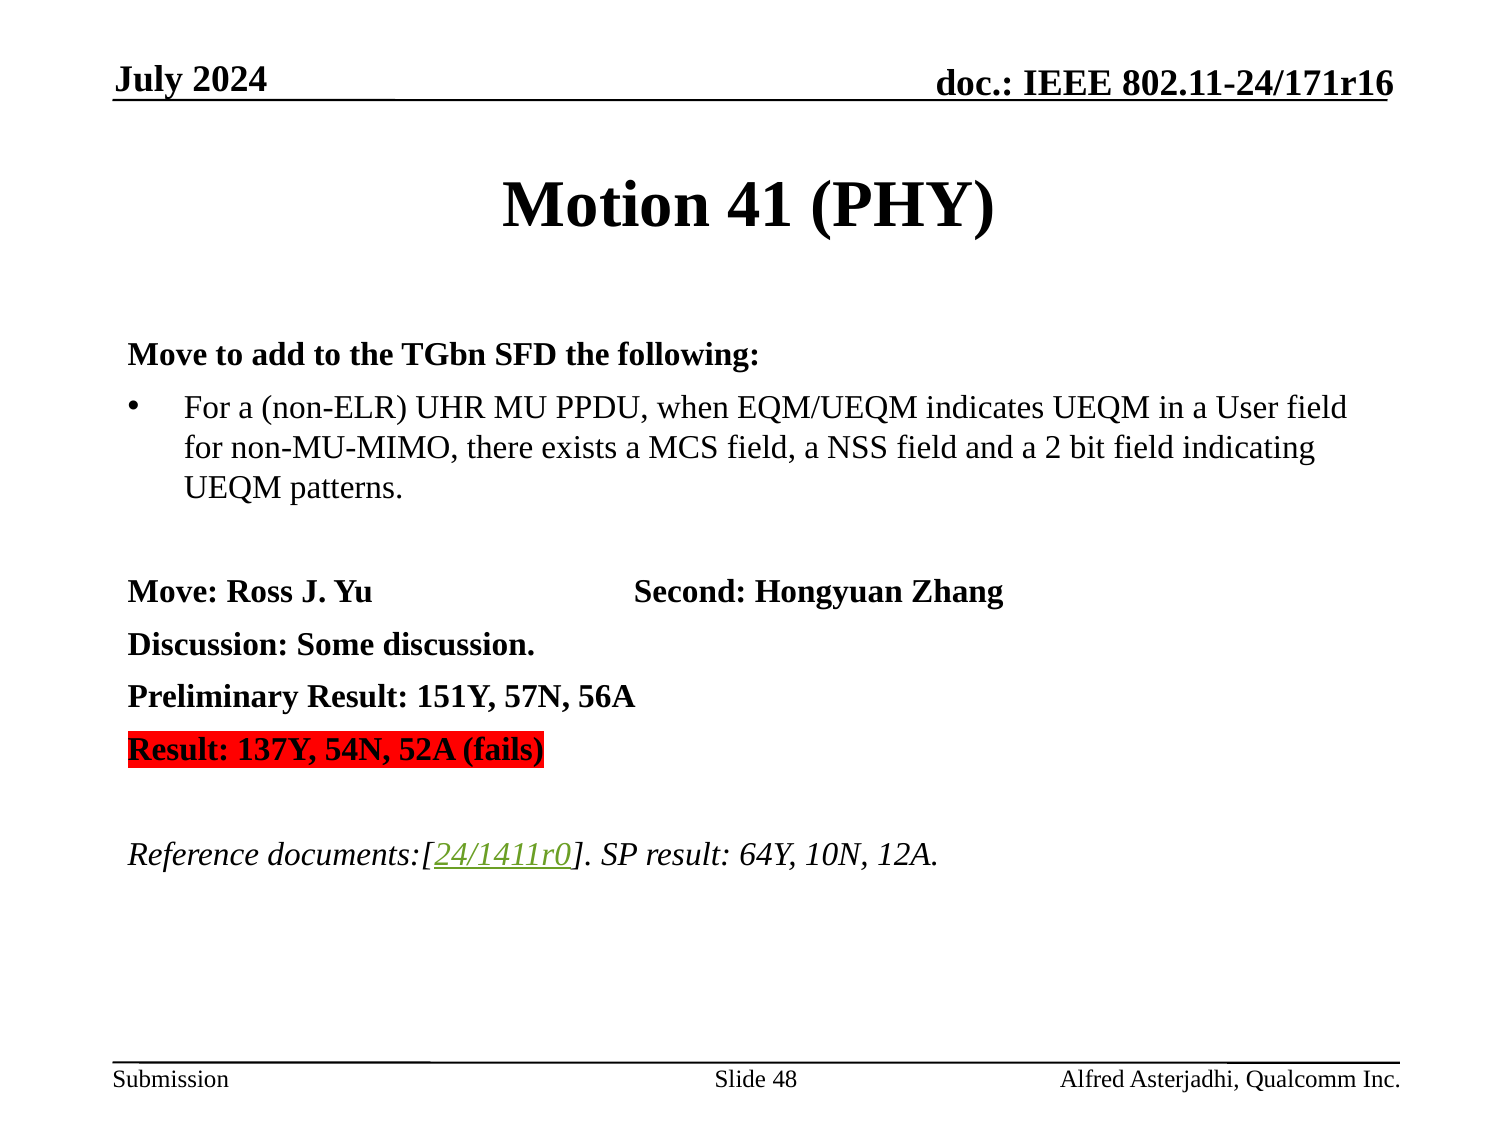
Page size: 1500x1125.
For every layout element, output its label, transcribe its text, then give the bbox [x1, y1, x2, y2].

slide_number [114, 54, 423, 100]
footer Alfred Asterjadhi, Qualcomm Inc. [878, 1061, 1402, 1093]
title Motion 41 (PHY) [112, 112, 1388, 288]
list Move to add to the TGbn SFD the following: For a (non-ELR) UHR MU PPDU, when EQM/UEQM indicates UEQM in a User field for non-MU-MIMO, there exists a MCS field, a NSS field and a 2 bit field indicating UEQM patterns. Move: Ross J. Yu Second: Hongyuan Zhang Discussion: Some discussion. Preliminary Result: 151Y, 57N, 56A Result: 137Y, 54N, 52A (fails) Reference documents:[24/1411r0]. SP result: 64Y, 10N, 12A. [112, 324, 1388, 1000]
slide_number Slide 48 [712, 1061, 800, 1123]
